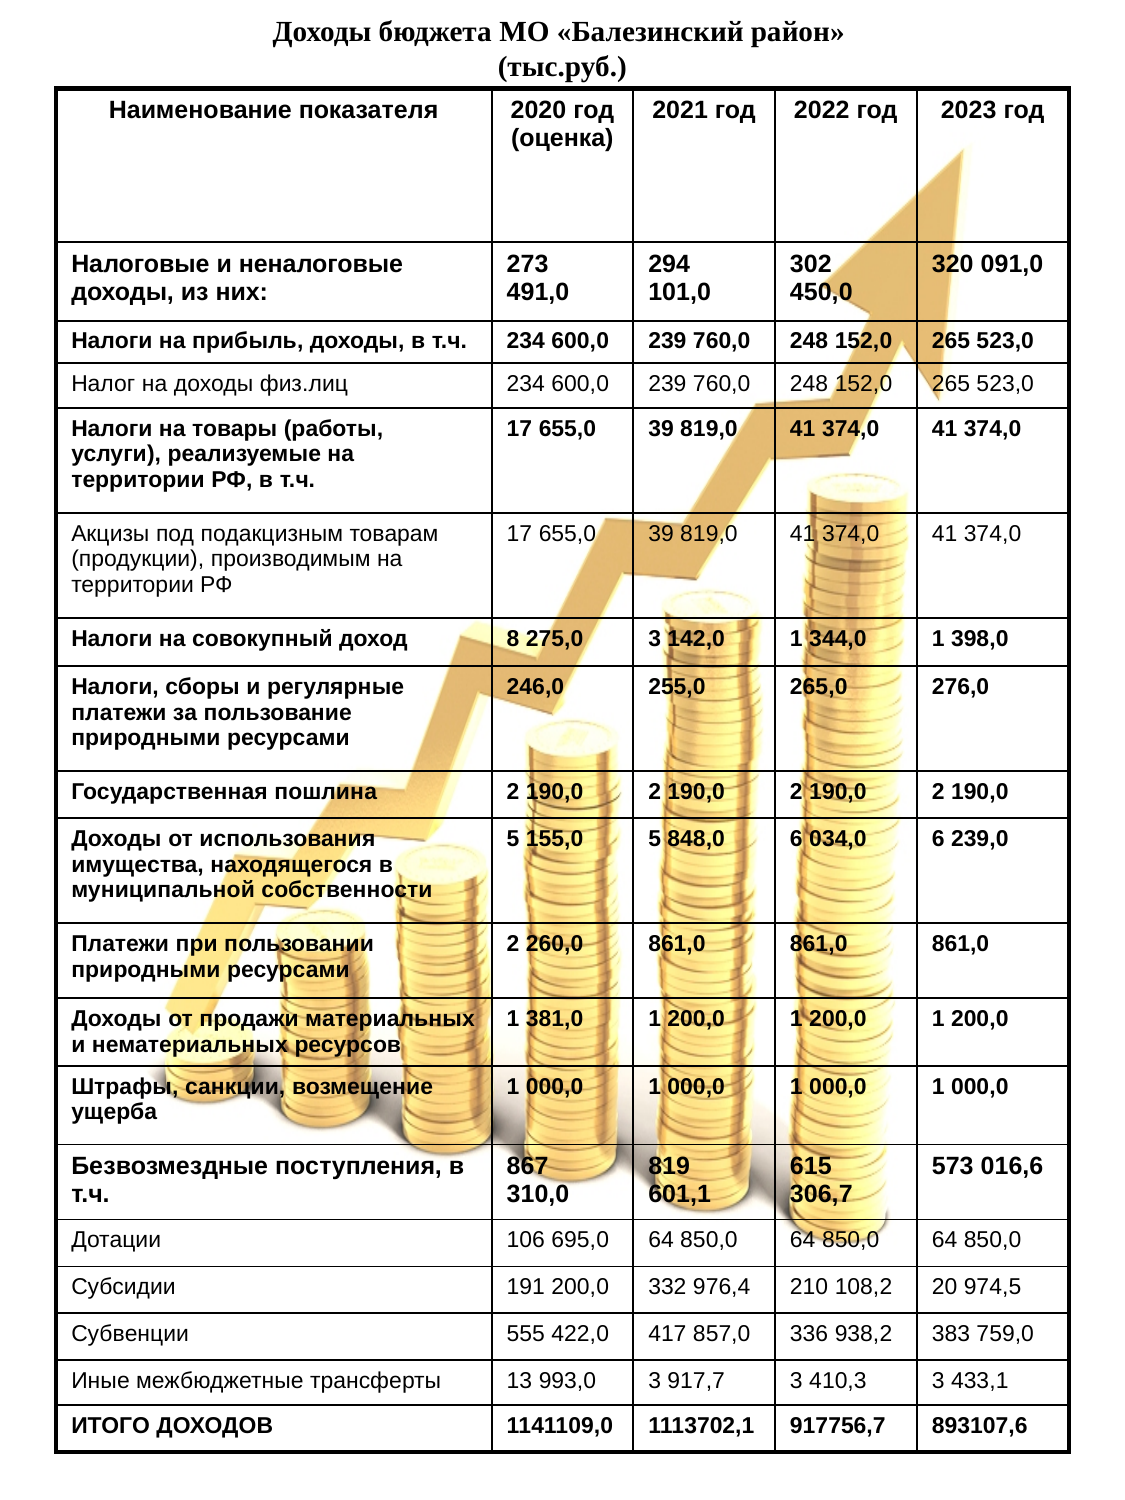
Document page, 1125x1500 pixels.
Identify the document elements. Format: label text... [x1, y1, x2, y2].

table_cell 41 374,0 [776, 514, 916, 617]
table_cell 3 142,0 [634, 619, 774, 665]
table_cell Платежи при пользовании природными ресурсами [58, 924, 491, 997]
table_cell 39 819,0 [634, 409, 774, 512]
table_cell 191 200,0 [493, 1267, 632, 1312]
table_cell Доходы от использования имущества, находящегося в муниципальной собственности [58, 819, 491, 922]
table_cell 294 101,0 [634, 243, 774, 320]
table_cell 255,0 [634, 667, 774, 770]
title Доходы бюджета МО «Балезинский район» (тыс.руб.) [56, 17, 1069, 78]
table_cell 1113702,1 [634, 1406, 774, 1450]
table_cell 17 655,0 [493, 514, 632, 617]
table_cell Государственная пошлина [58, 772, 491, 817]
table_cell Дотации [58, 1220, 491, 1266]
table_cell Штрафы, санкции, возмещение ущерба [58, 1067, 491, 1144]
table_cell 265 523,0 [918, 322, 1067, 362]
table_cell 320 091,0 [918, 243, 1067, 320]
table_cell 2 190,0 [918, 772, 1067, 817]
table_cell 239 760,0 [634, 322, 774, 362]
table_cell 893107,6 [918, 1406, 1067, 1450]
table_cell 1 381,0 [493, 999, 632, 1065]
table_cell 246,0 [493, 667, 632, 770]
table_cell 2 260,0 [493, 924, 632, 997]
table_cell 917756,7 [776, 1406, 916, 1450]
table_cell Акцизы под подакцизным товарам (продукции), производимым на территории РФ [58, 514, 491, 617]
table_header 2021 год [634, 91, 774, 241]
table_cell 861,0 [776, 924, 916, 997]
table_cell 273 491,0 [493, 243, 632, 320]
table_cell 17 655,0 [493, 409, 632, 512]
table_cell Налоги на совокупный доход [58, 619, 491, 665]
table_cell 6 239,0 [918, 819, 1067, 922]
table_cell 64 850,0 [918, 1220, 1067, 1266]
table_cell 2 190,0 [493, 772, 632, 817]
table_cell Налоги, сборы и регулярные платежи за пользование природными ресурсами [58, 667, 491, 770]
table_cell 302 450,0 [776, 243, 916, 320]
table_cell 41 374,0 [776, 409, 916, 512]
table_cell Иные межбюджетные трансферты [58, 1361, 491, 1404]
table_cell 2 190,0 [634, 772, 774, 817]
table_header 2020 год (оценка) [493, 91, 632, 241]
table_cell 276,0 [918, 667, 1067, 770]
table_cell 1 200,0 [634, 999, 774, 1065]
table_cell 64 850,0 [634, 1220, 774, 1266]
table_cell 1 000,0 [776, 1067, 916, 1144]
table_cell 861,0 [634, 924, 774, 997]
table_cell 3 410,3 [776, 1361, 916, 1404]
table_cell 6 034,0 [776, 819, 916, 922]
table_cell 2 190,0 [776, 772, 916, 817]
table_cell 248 152,0 [776, 322, 916, 362]
table_cell 861,0 [918, 924, 1067, 997]
table_cell 615 306,7 [776, 1145, 916, 1219]
table_cell 555 422,0 [493, 1314, 632, 1359]
table_cell 106 695,0 [493, 1220, 632, 1266]
table_cell 248 152,0 [776, 364, 916, 407]
table_cell 1141109,0 [493, 1406, 632, 1450]
table_cell 1 000,0 [493, 1067, 632, 1144]
table_cell Доходы от продажи материальных и нематериальных ресурсов [58, 999, 491, 1065]
table_cell 210 108,2 [776, 1267, 916, 1312]
table_cell 5 848,0 [634, 819, 774, 922]
table_cell 819 601,1 [634, 1145, 774, 1219]
table_cell 20 974,5 [918, 1267, 1067, 1312]
table_cell 41 374,0 [918, 409, 1067, 512]
table_cell 234 600,0 [493, 364, 632, 407]
picture [0, 0, 1125, 1500]
table_cell Субсидии [58, 1267, 491, 1312]
table_cell 417 857,0 [634, 1314, 774, 1359]
table_cell 265 523,0 [918, 364, 1067, 407]
table_cell 234 600,0 [493, 322, 632, 362]
table_cell 41 374,0 [918, 514, 1067, 617]
table_cell 39 819,0 [634, 514, 774, 617]
table_cell 1 200,0 [776, 999, 916, 1065]
table_cell Субвенции [58, 1314, 491, 1359]
table_cell 332 976,4 [634, 1267, 774, 1312]
table_cell 867 310,0 [493, 1145, 632, 1219]
table_cell 1 398,0 [918, 619, 1067, 665]
table_cell 1 200,0 [918, 999, 1067, 1065]
table_header 2023 год [918, 91, 1067, 241]
table_cell Налог на доходы физ.лиц [58, 364, 491, 407]
table_cell 573 016,6 [918, 1145, 1067, 1219]
table_cell Налоговые и неналоговые доходы, из них: [58, 243, 491, 320]
table_cell 64 850,0 [776, 1220, 916, 1266]
table_cell 239 760,0 [634, 364, 774, 407]
table_cell 336 938,2 [776, 1314, 916, 1359]
table_cell 1 000,0 [634, 1067, 774, 1144]
table_cell 383 759,0 [918, 1314, 1067, 1359]
table_cell Налоги на прибыль, доходы, в т.ч. [58, 322, 491, 362]
table_cell ИТОГО ДОХОДОВ [58, 1406, 491, 1450]
table_header 2022 год [776, 91, 916, 241]
table_cell 265,0 [776, 667, 916, 770]
table_cell 3 917,7 [634, 1361, 774, 1404]
table_cell 13 993,0 [493, 1361, 632, 1404]
table_cell 5 155,0 [493, 819, 632, 922]
table_cell 1 000,0 [918, 1067, 1067, 1144]
table_cell 8 275,0 [493, 619, 632, 665]
table_cell 1 344,0 [776, 619, 916, 665]
table_header Наименование показателя [58, 91, 491, 241]
table_cell Налоги на товары (работы, услуги), реализуемые на территории РФ, в т.ч. [58, 409, 491, 512]
table_cell 3 433,1 [918, 1361, 1067, 1404]
table_cell Безвозмездные поступления, в т.ч. [58, 1145, 491, 1219]
